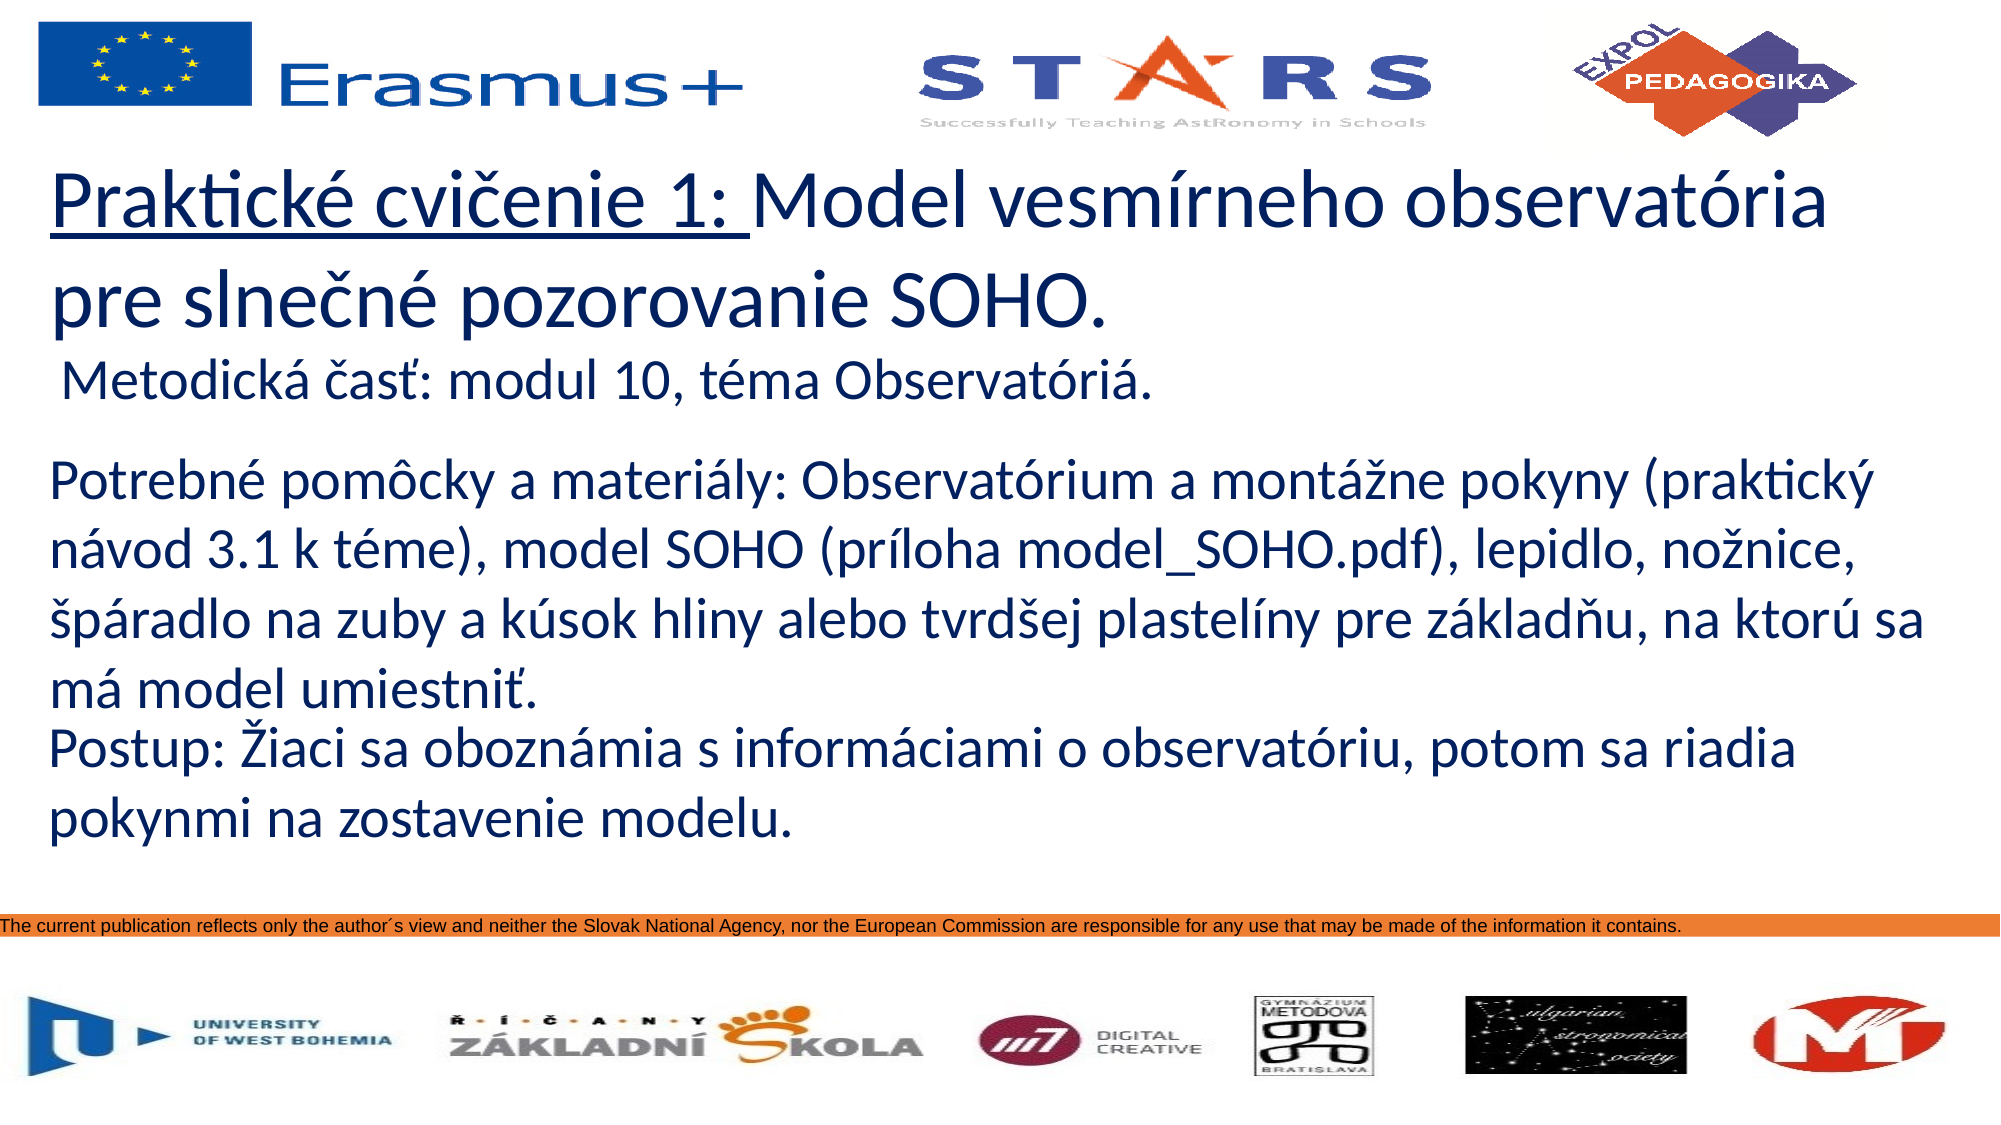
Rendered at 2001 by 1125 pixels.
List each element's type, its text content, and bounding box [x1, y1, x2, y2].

text_box Metodická časť: modul 10, téma Observatóriá. [53, 333, 1970, 419]
text_box Potrebné pomôcky a materiály: Observatórium a montážne pokyny (praktický návod 3.1 k téme), model SOHO (príloha model_SOHO.pdf), lepidlo, nožnice, špáradlo na zuby a kúsok hliny alebo tvrdšej plastelíny pre základňu, na ktorú sa má model umiestniť. . [41, 433, 1959, 701]
text_box Postup: Žiaci sa oboznámia s informáciami o observatóriu, potom sa riadia pokynmi na zostavenie modelu. [41, 701, 1982, 857]
picture [0, 951, 2000, 1125]
text_box The current publication reflects only the author´s view and neither the Slovak National Agency, nor the European Commission are responsible for any use that may be made of the information it contains. [0, 914, 2000, 937]
text_box Praktické cvičenie 1: Model vesmírneho observatória pre slnečné pozorovanie SOHO. [42, 184, 1960, 352]
picture [0, 0, 2000, 173]
